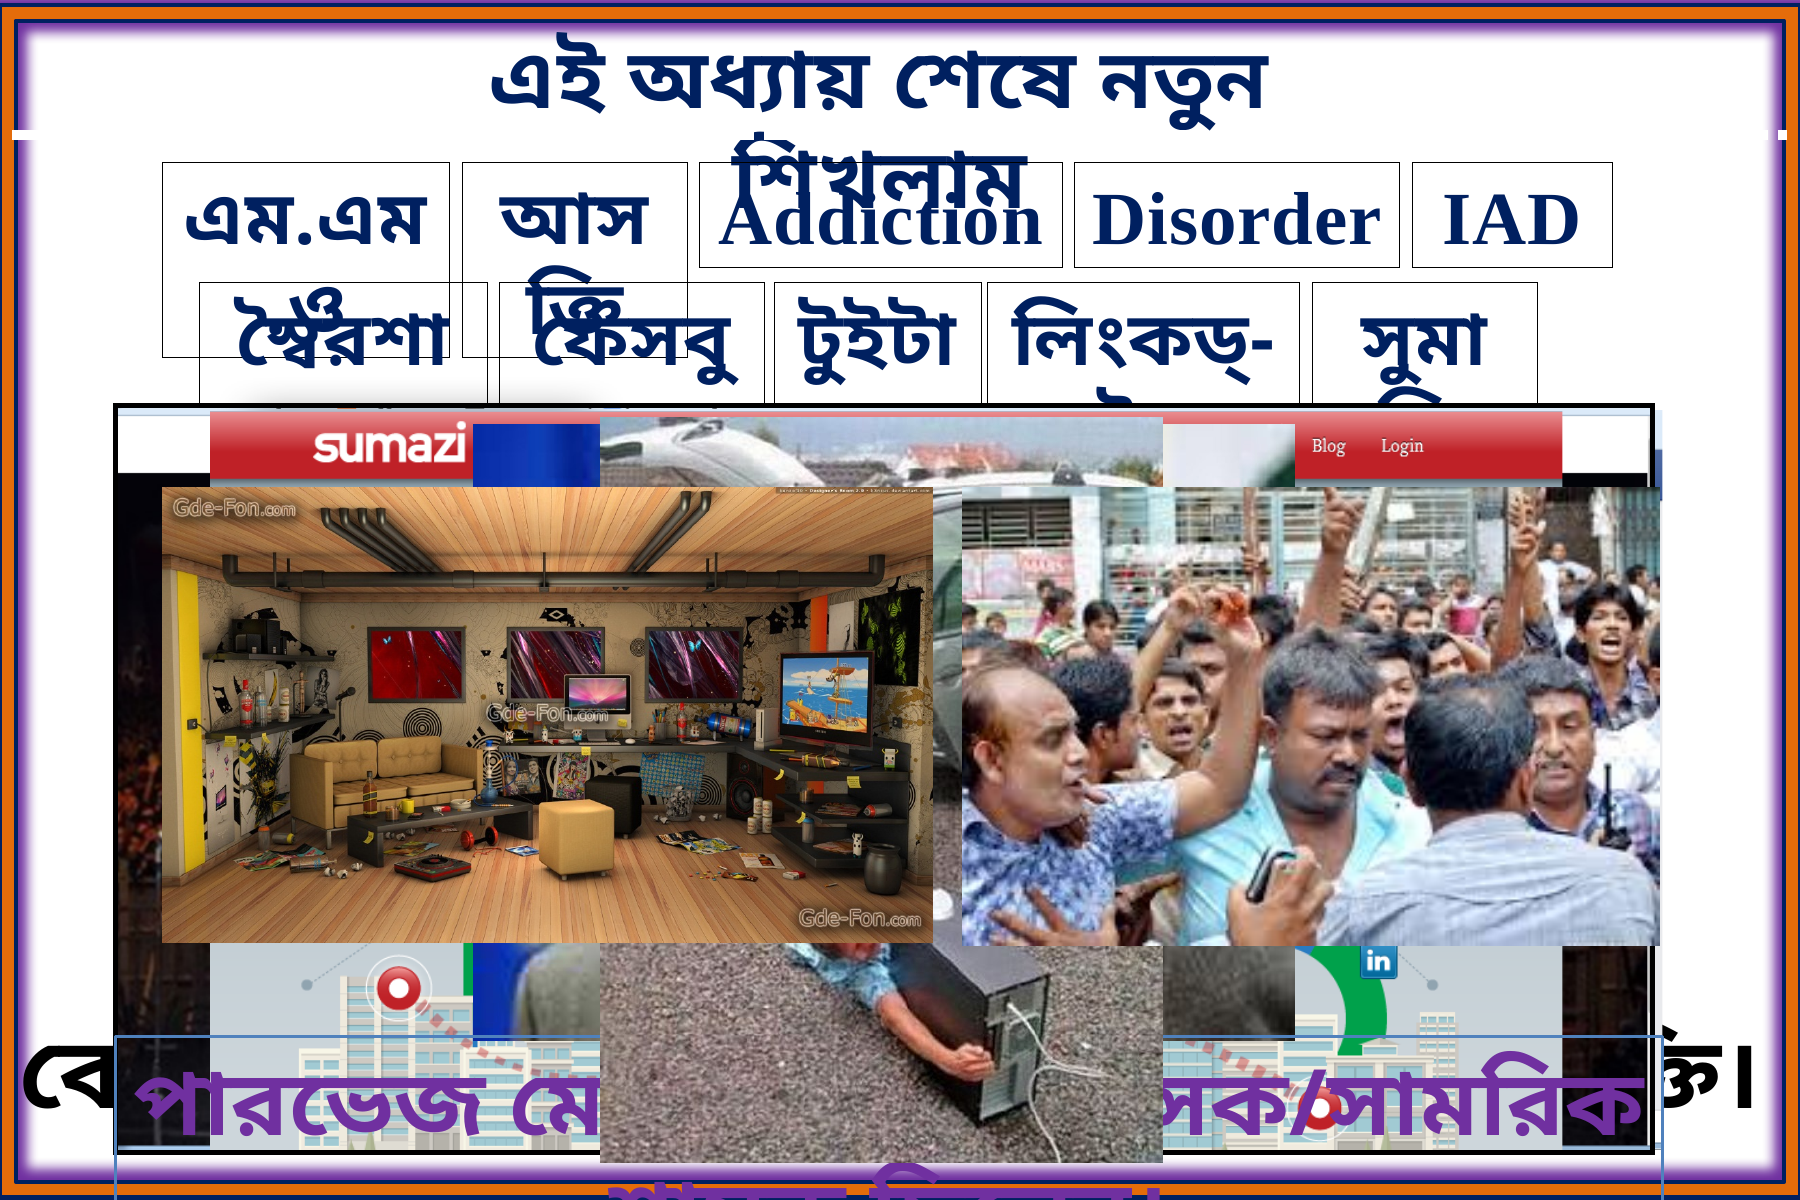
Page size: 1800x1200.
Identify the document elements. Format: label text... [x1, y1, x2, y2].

text_box পারভেজ মোশারফ স্বৈরশাসক/সামরিক শাসক ছিলেন। [115, 1156, 1663, 1200]
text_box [1655, 948, 1663, 1151]
text_box আসক্তি [462, 162, 688, 358]
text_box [117, 407, 1651, 1151]
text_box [1653, 409, 1663, 491]
text_box এই অধ্যায় শেষে নতুন শিখলাম [422, 147, 1338, 233]
picture [162, 410, 1660, 1163]
text_box এই অধ্যায় শেষে নতুন শিখলাম [422, 17, 1338, 134]
text_box IAD [1412, 162, 1613, 268]
text_box এম.এম.ও [162, 162, 450, 358]
text_box সুমাজি [1312, 282, 1538, 403]
text_box Disorder [1074, 162, 1400, 268]
text_box স্বৈরশাসক [199, 282, 488, 403]
text_box লিংকড্-ইন [987, 282, 1300, 403]
text_box ফেসবুক [499, 282, 765, 403]
text_box Addiction [699, 162, 1063, 268]
text_box টুইটার [774, 282, 982, 403]
